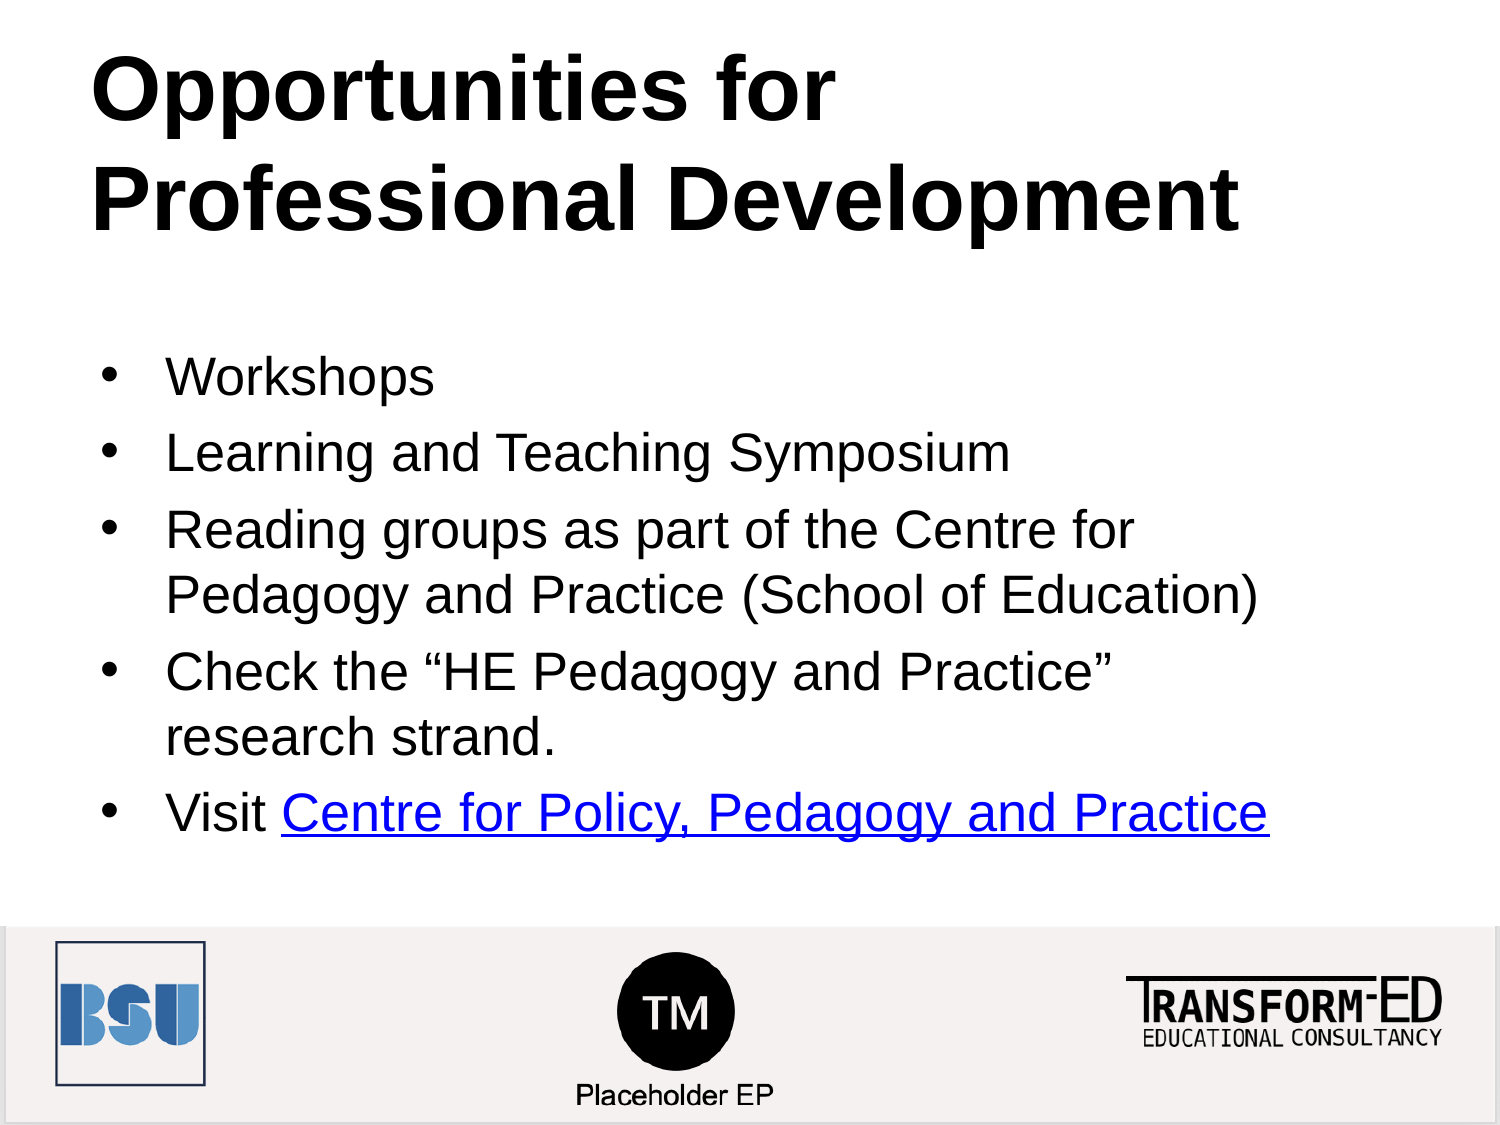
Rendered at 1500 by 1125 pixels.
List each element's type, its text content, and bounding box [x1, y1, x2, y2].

title Opportunities for Professional Development [75, 45, 1425, 233]
list Workshops Learning and Teaching Symposium Reading groups as part of the Centre for Pedagogy and Practice (School of Education) Check the “HE Pedagogy and Practice” research strand. Visit Centre for Policy, Pedagogy and Practice [75, 333, 1327, 925]
picture [0, 926, 1500, 1125]
